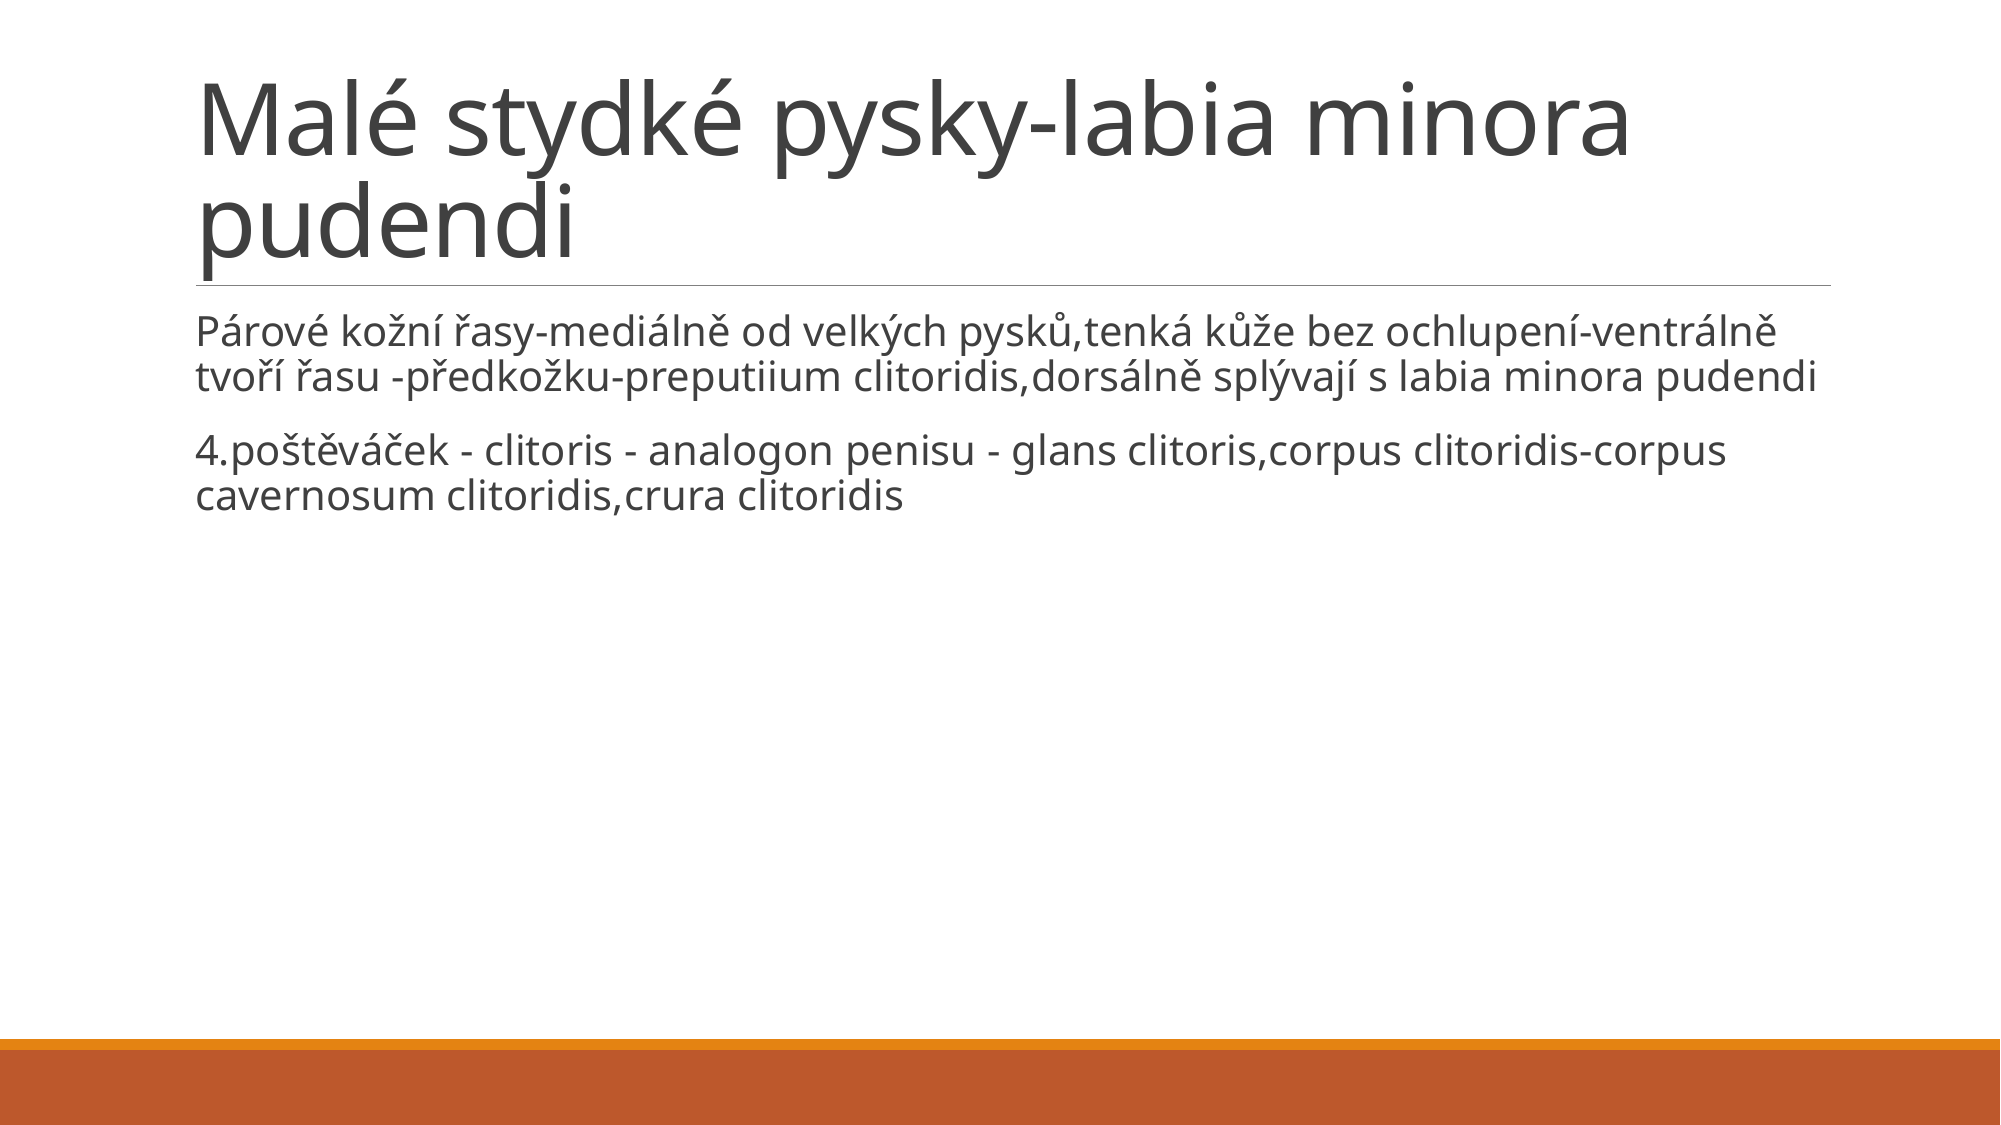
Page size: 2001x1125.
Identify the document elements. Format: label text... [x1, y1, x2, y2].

title Malé stydké pysky-labia minora pudendi [180, 47, 1830, 285]
list Párové kožní řasy-mediálně od velkých pysků,tenká kůže bez ochlupení-ventrálně tvoří řasu -předkožku-preputiium clitoridis,dorsálně splývají s labia minora pudendi 4.poštěváček - clitoris - analogon penisu - glans clitoris,corpus clitoridis-corpus cavernosum clitoridis,crura clitoridis [180, 302, 1830, 963]
